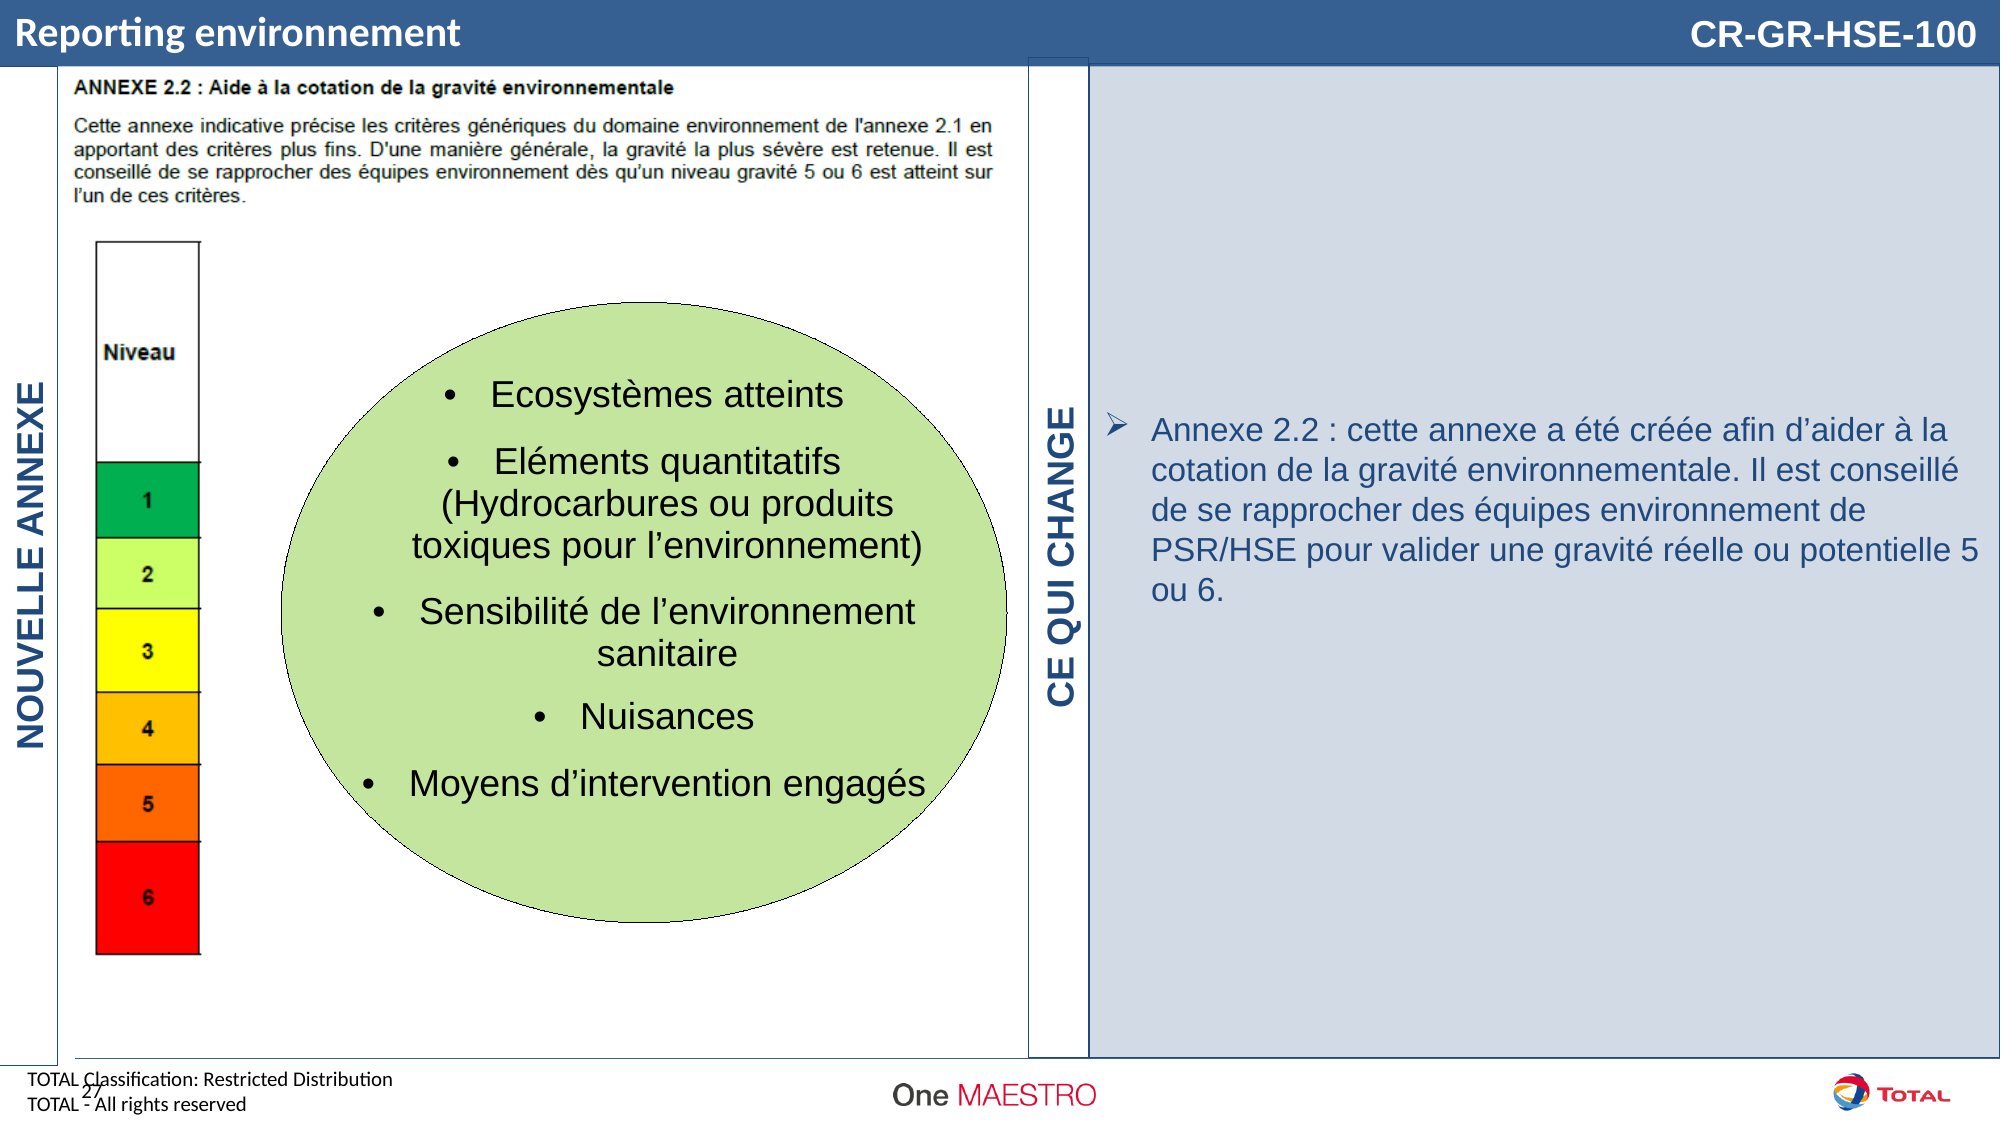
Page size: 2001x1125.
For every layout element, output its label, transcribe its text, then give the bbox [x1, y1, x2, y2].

text_box [963, 464, 1008, 761]
picture [93, 232, 202, 956]
text_box [281, 464, 325, 761]
table_cell Eléments quantitatifs (Hydrocarbures ou produits toxiques pour l’environnement) [325, 433, 963, 583]
text_box [376, 822, 912, 923]
table_cell Nuisances [325, 688, 963, 755]
table_cell Sensibilité de l’environnement sanitaire [325, 583, 963, 688]
text_box [423, 302, 865, 366]
text_box Annexe 2.2 : cette annexe a été créée afin d’aider à la cotation de la gravité environnementale. Il est conseillé de se rapprocher des équipes environnement de PSR/HSE pour valider une gravité réelle ou potentielle 5 ou 6. [1089, 63, 2000, 1058]
list Reporting environnement [0, 0, 1380, 67]
text_box NOUVELLE ANNEXE [0, 66, 58, 1066]
text_box CR-GR-HSE-100 [1675, 3, 2000, 63]
text_box CE QUI CHANGE [1028, 57, 1089, 1058]
table_header Ecosystèmes atteints [325, 366, 963, 433]
picture [70, 72, 1000, 213]
picture [1826, 1065, 1957, 1118]
picture [893, 1083, 1096, 1106]
table_cell Moyens d’intervention engagés [325, 755, 963, 822]
